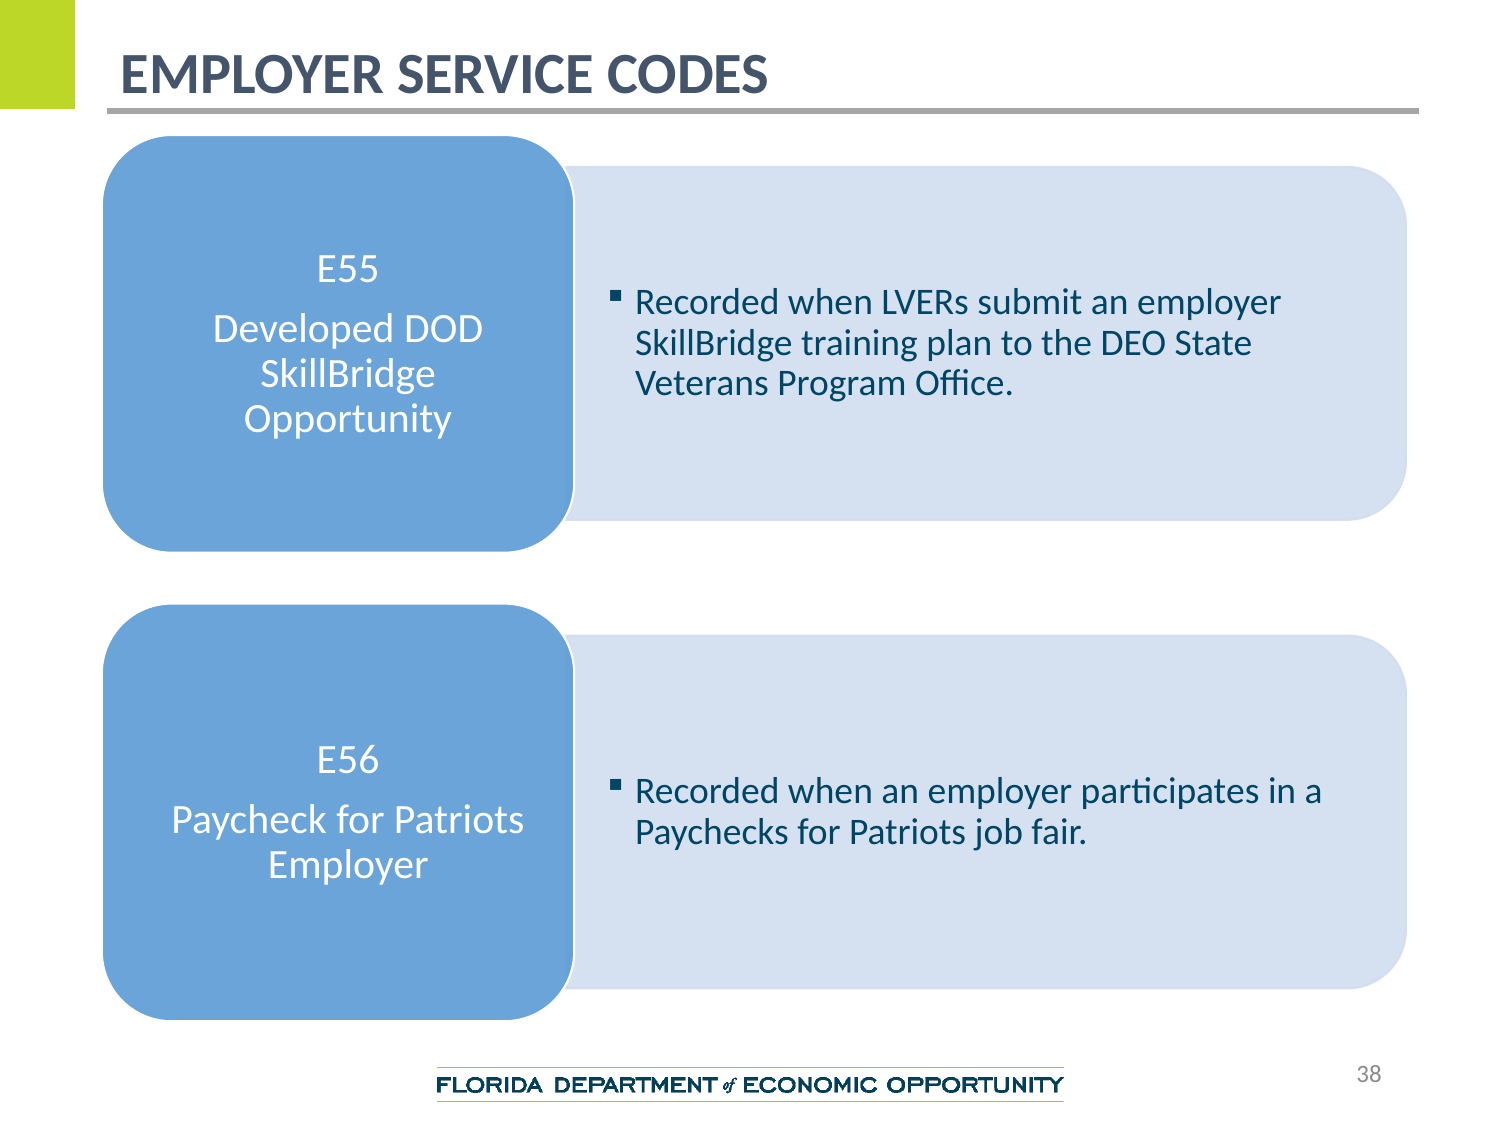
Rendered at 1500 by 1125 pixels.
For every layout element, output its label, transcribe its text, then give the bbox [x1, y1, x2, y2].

text_box [0, 0, 76, 110]
picture [470, 1081, 480, 1089]
picture [437, 1067, 1064, 1102]
text_box EMPLOYER SERVICE CODES [106, 41, 1425, 99]
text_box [93, 590, 1406, 1032]
slide_number 38 [1059, 1042, 1397, 1103]
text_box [93, 122, 1406, 564]
